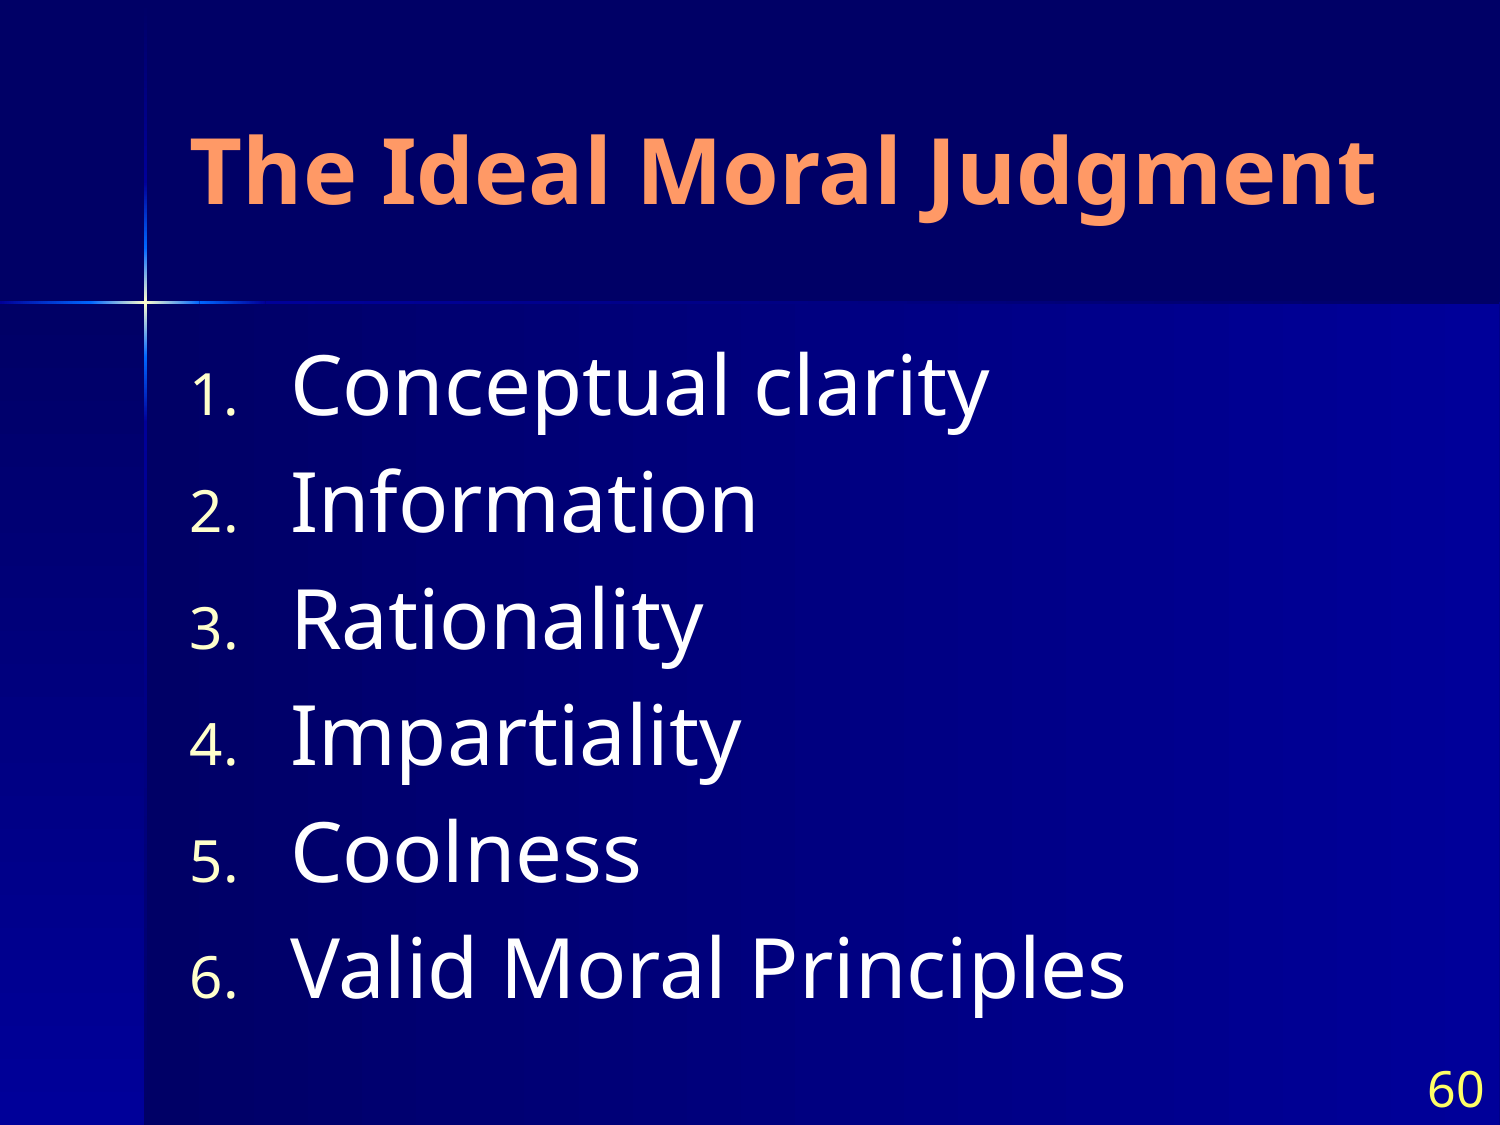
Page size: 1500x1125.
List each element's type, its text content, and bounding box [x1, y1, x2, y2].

slide_number 60 [1187, 1049, 1500, 1125]
list Conceptual clarity Information Rationality Impartiality Coolness Valid Moral Principles [174, 324, 1413, 1088]
title The Ideal Moral Judgment [174, 49, 1413, 286]
